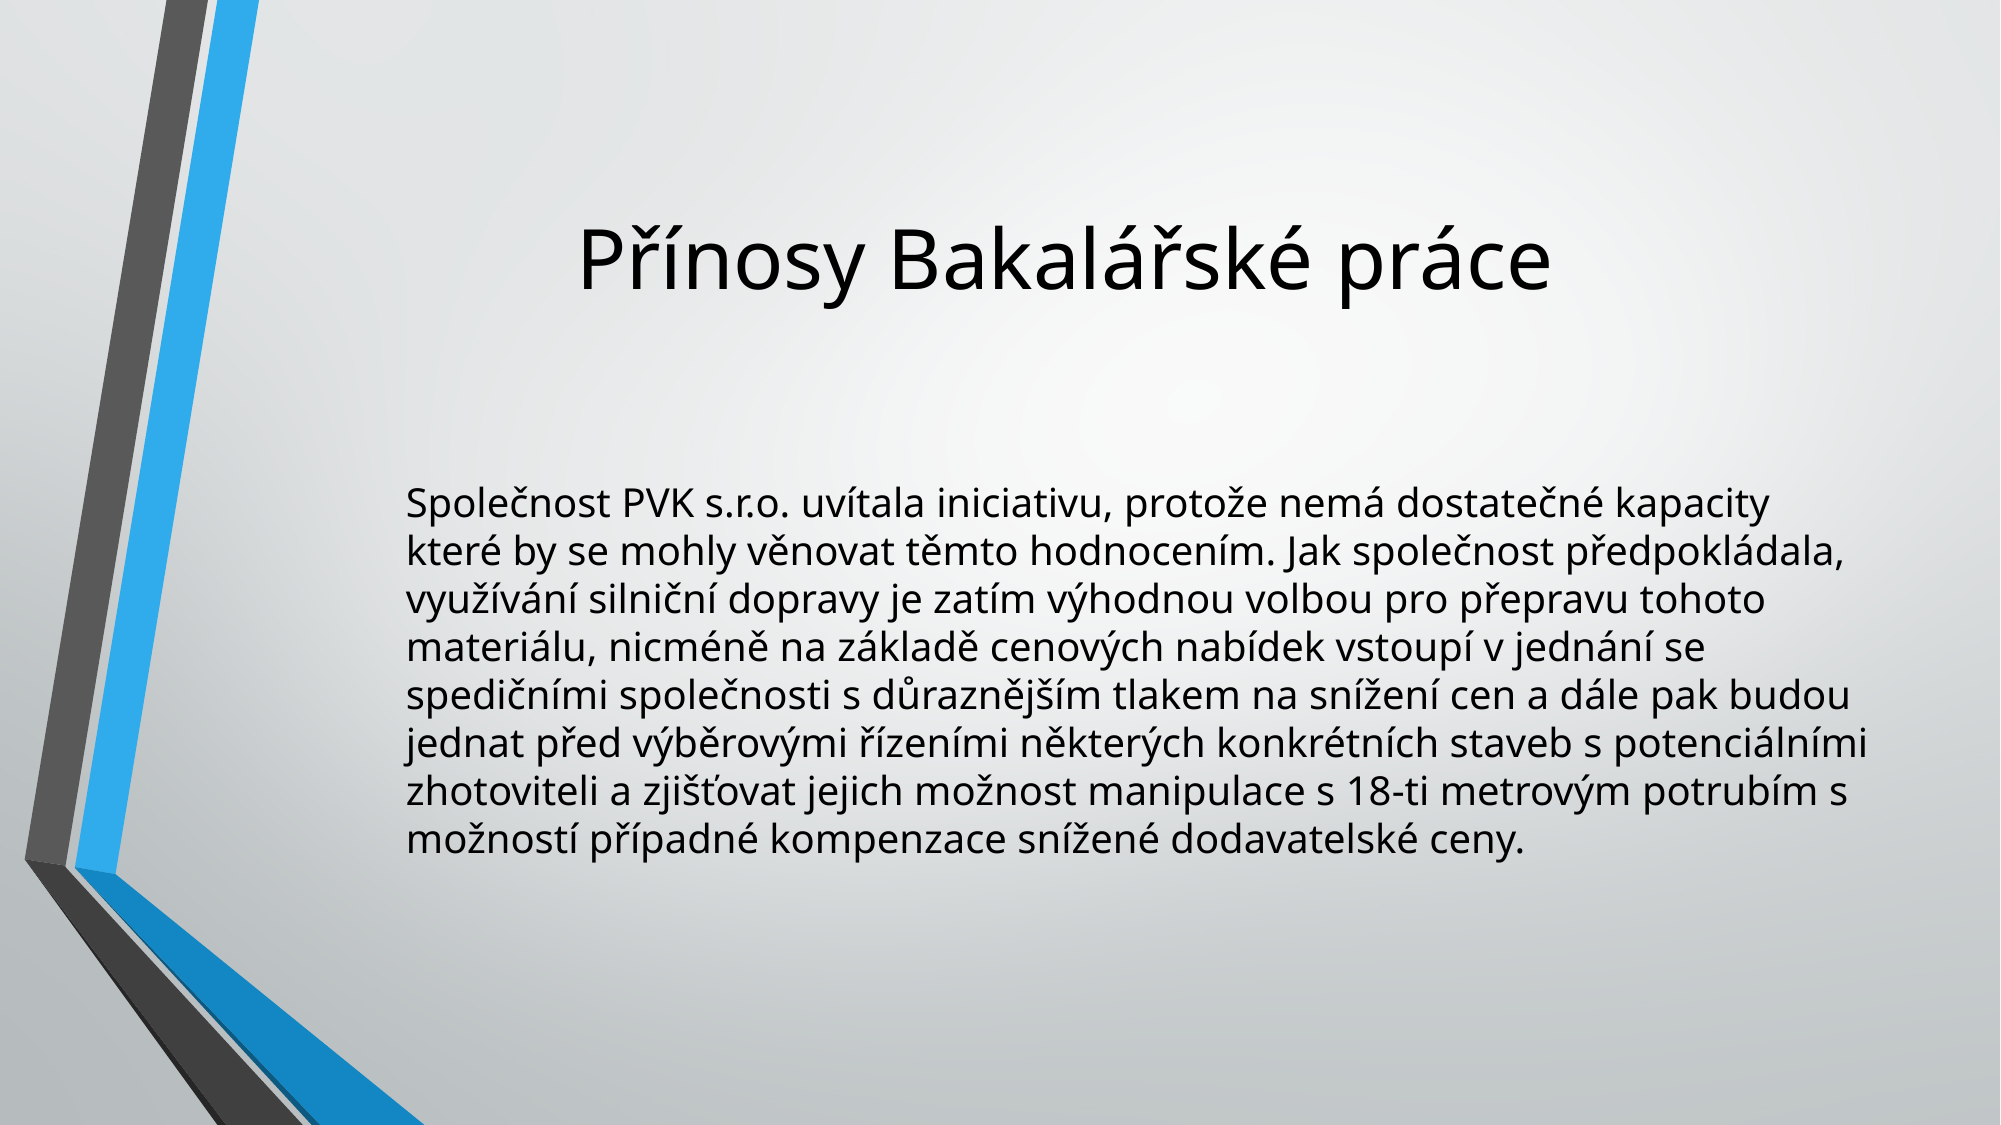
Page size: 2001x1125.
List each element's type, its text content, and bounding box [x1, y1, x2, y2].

title Přínosy Bakalářské práce [243, 112, 1887, 400]
list Společnost PVK s.r.o. uvítala iniciativu, protože nemá dostatečné kapacity které by se mohly věnovat těmto hodnocením. Jak společnost předpokládala, využívání silniční dopravy je zatím výhodnou volbou pro přepravu tohoto materiálu, nicméně na základě cenových nabídek vstoupí v jednání se spedičními společnosti s důraznějším tlakem na snížení cen a dále pak budou jednat před výběrovými řízeními některých konkrétních staveb s potenciálními zhotoviteli a zjišťovat jejich možnost manipulace s 18-ti metrovým potrubím s možností případné kompenzace snížené dodavatelské ceny. [390, 380, 1887, 893]
